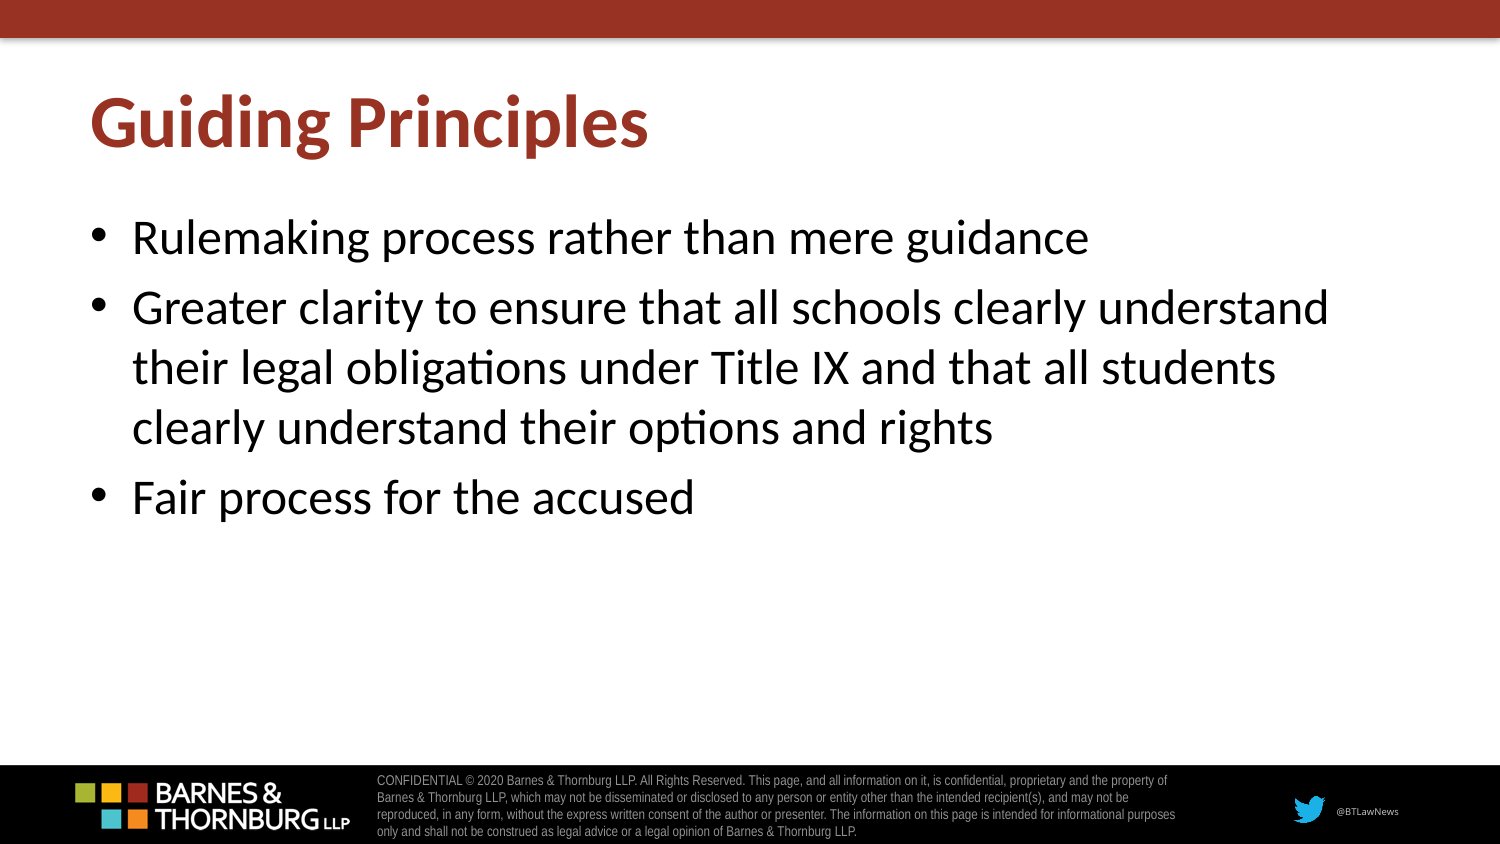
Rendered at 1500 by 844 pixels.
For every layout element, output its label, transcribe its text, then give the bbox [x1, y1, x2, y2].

picture [0, 765, 1500, 844]
list Rulemaking process rather than mere guidance Greater clarity to ensure that all schools clearly understand their legal obligations under Title IX and that all students clearly understand their options and rights Fair process for the accused [75, 196, 1425, 754]
title Guiding Principles [75, 46, 1425, 188]
